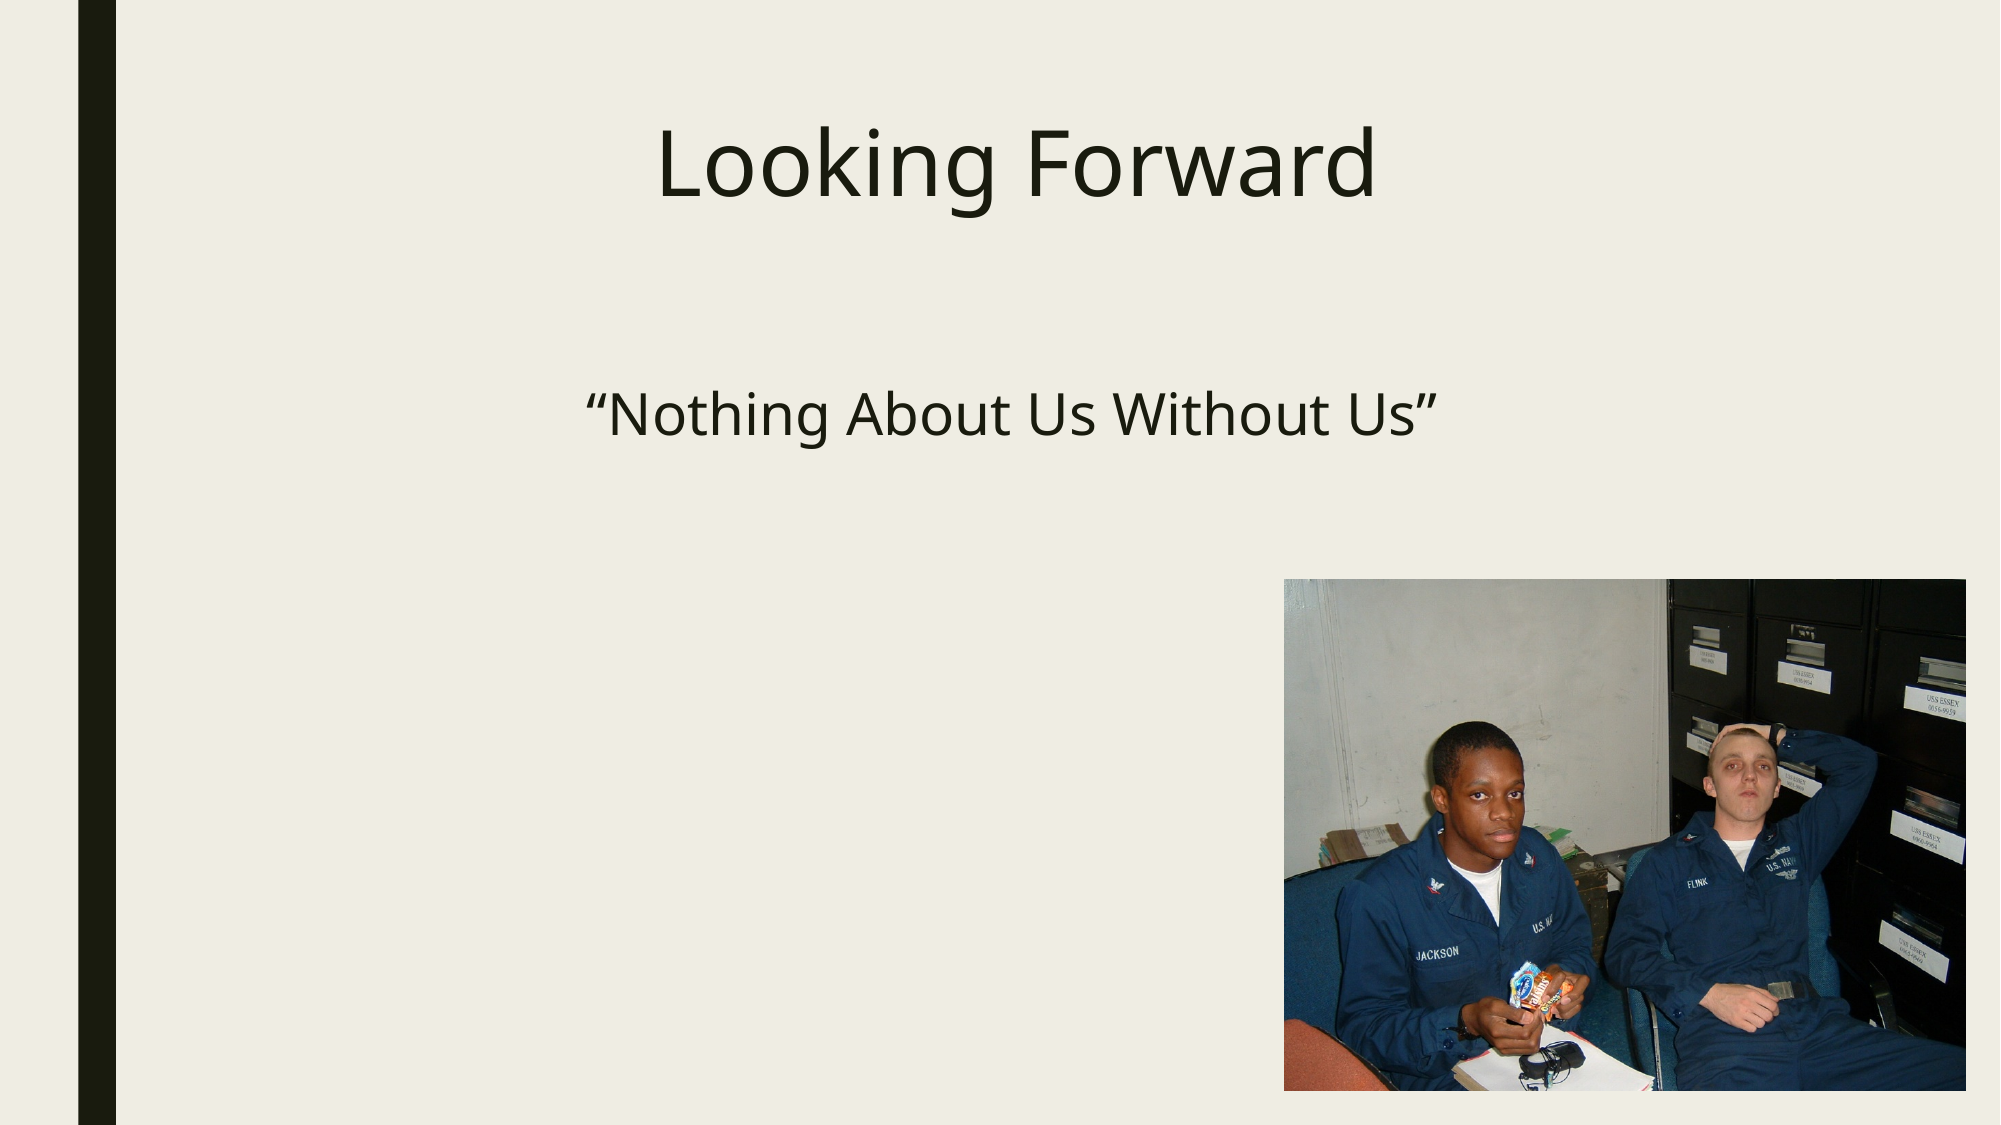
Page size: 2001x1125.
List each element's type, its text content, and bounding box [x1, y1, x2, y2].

list “Nothing About Us Without Us” [225, 375, 1800, 491]
title Looking Forward [230, 111, 1806, 355]
picture [1284, 579, 1966, 1091]
